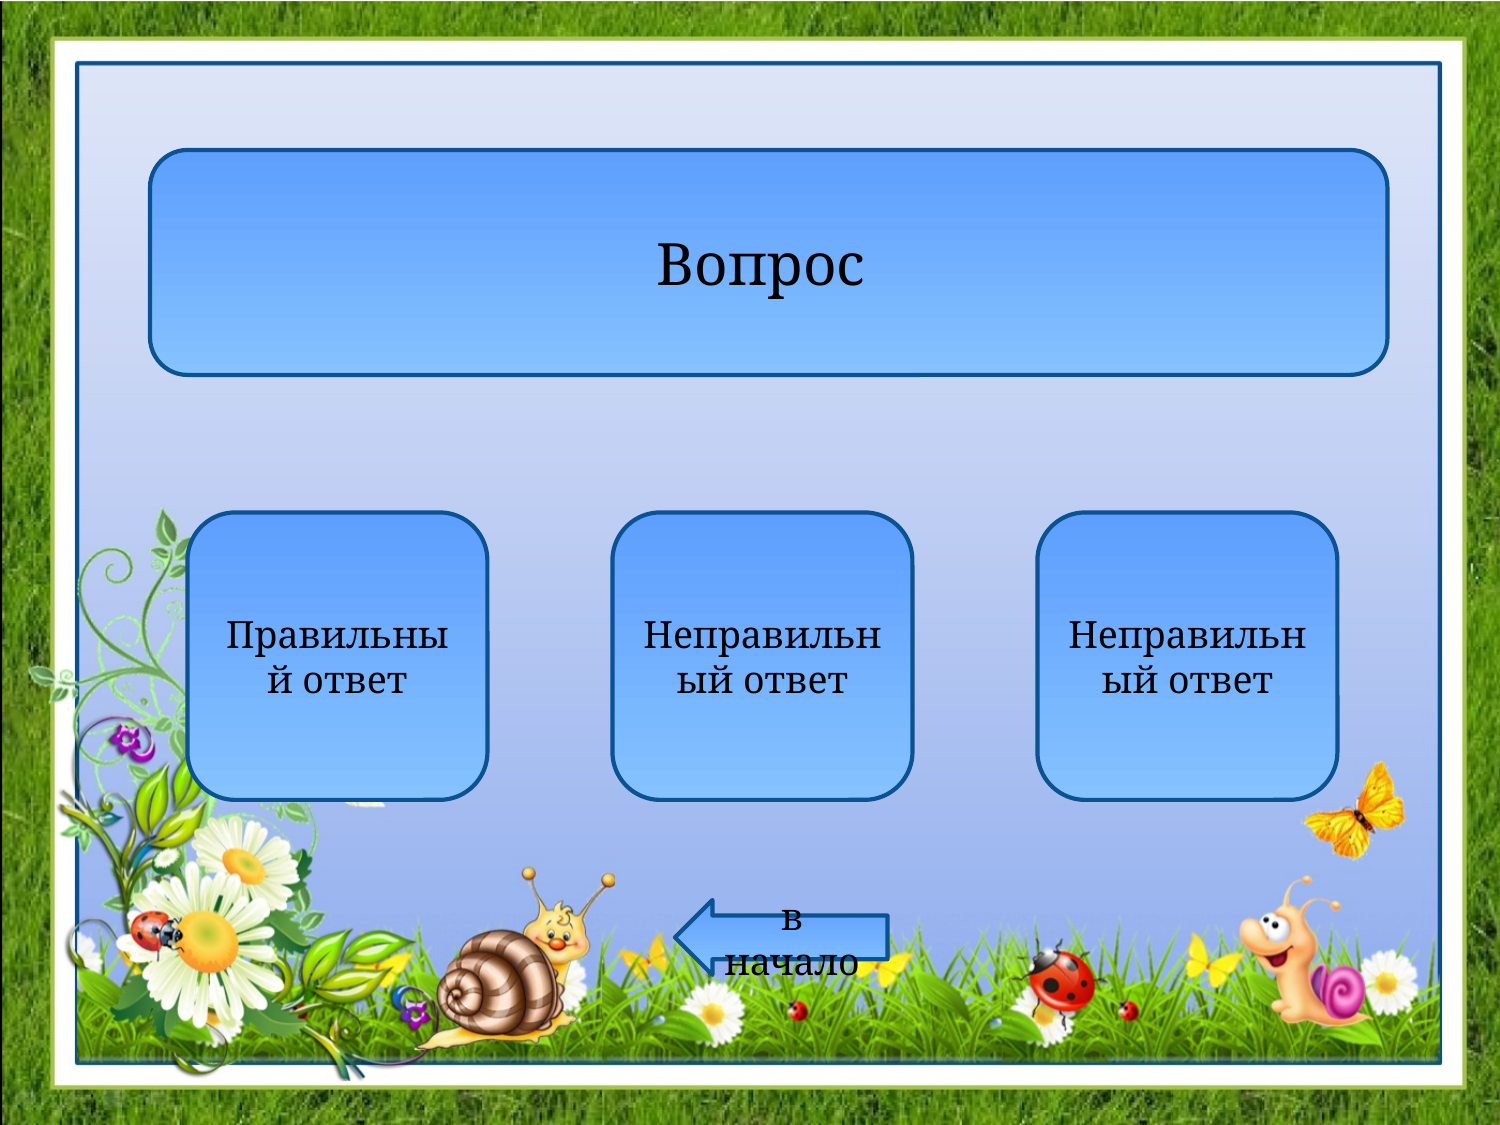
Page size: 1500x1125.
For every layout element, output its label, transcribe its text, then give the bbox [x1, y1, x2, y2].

text_box Неправильный ответ [1035, 510, 1340, 802]
text_box Неправильный ответ [610, 510, 915, 802]
picture [0, 0, 1500, 1125]
text_box Вопрос [147, 147, 1390, 378]
text_box Правильный ответ [185, 510, 490, 802]
text_box в начало [672, 898, 890, 977]
